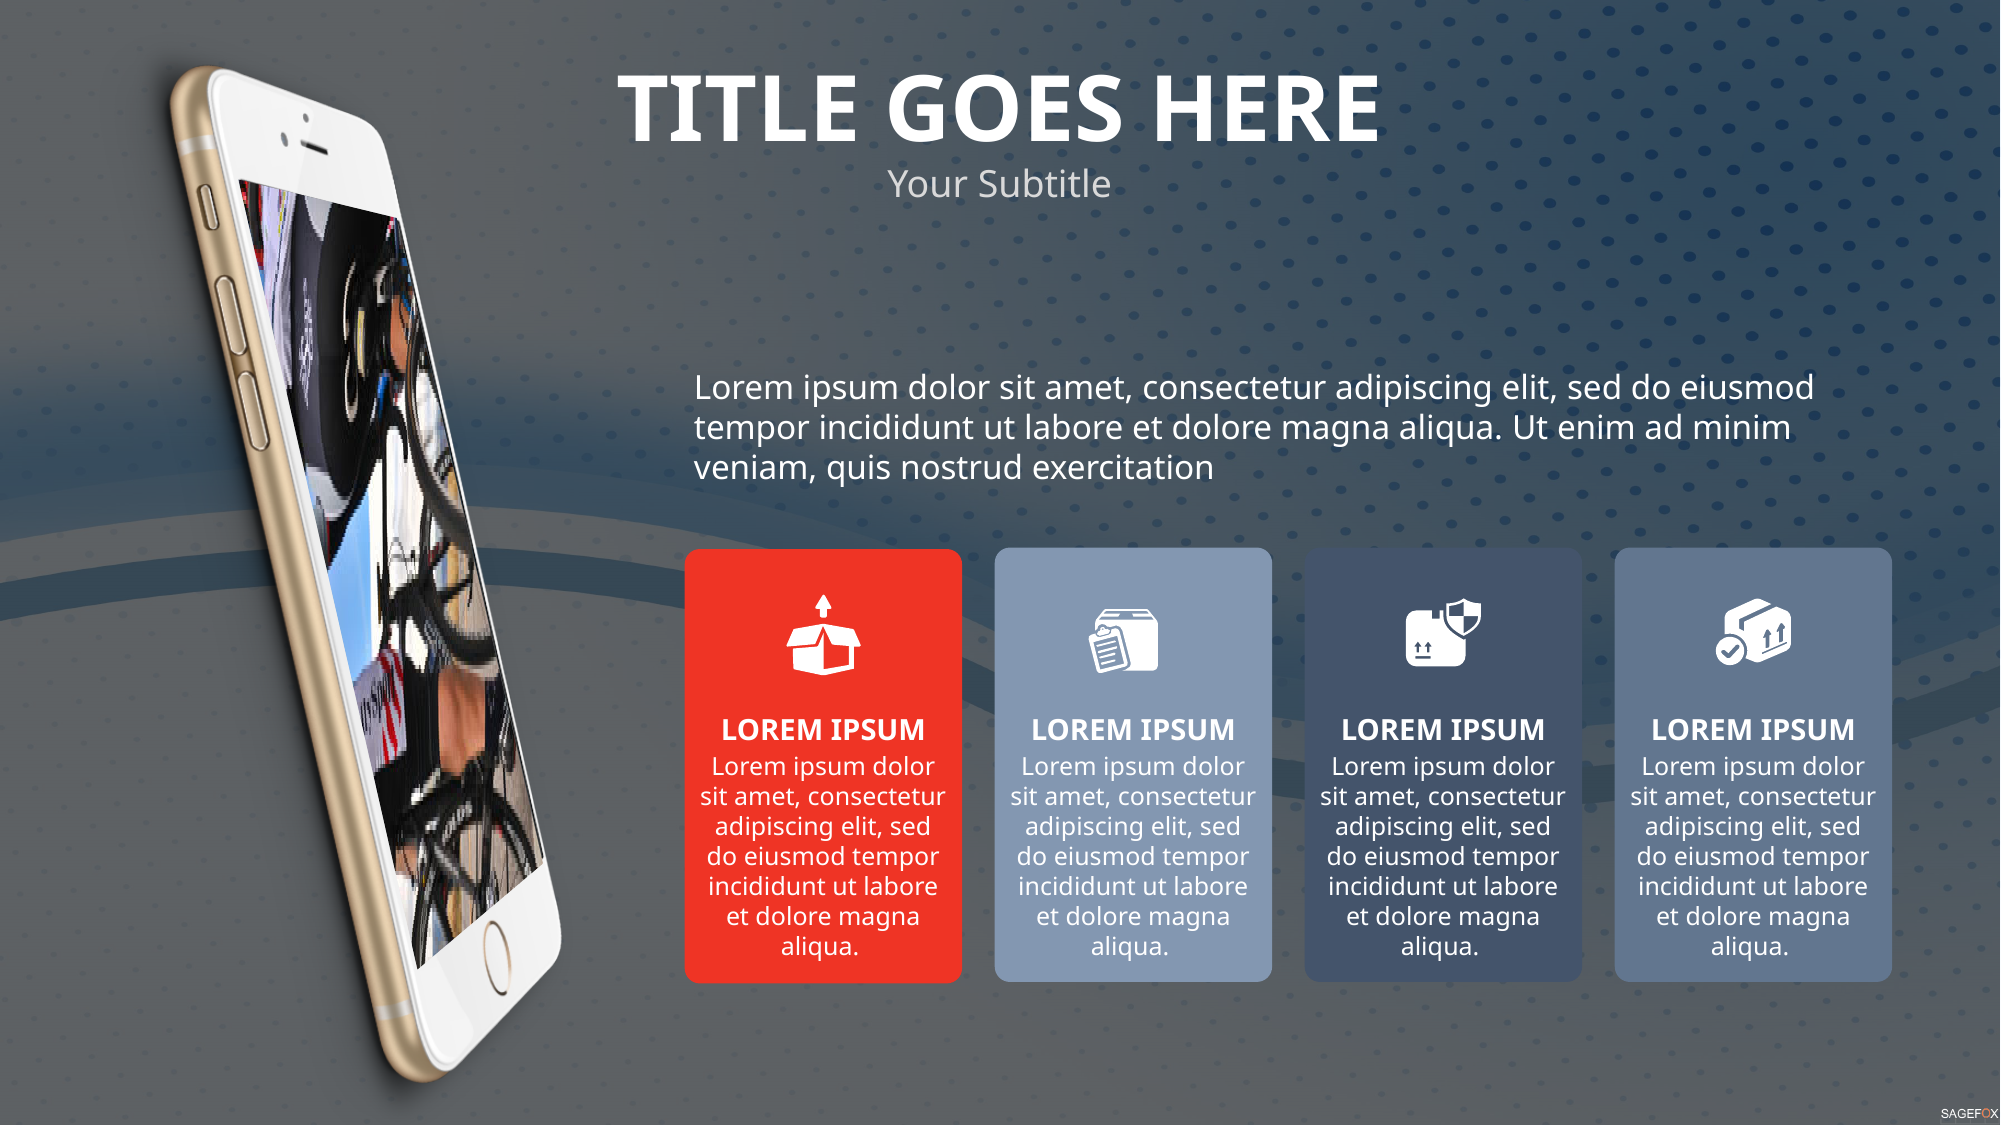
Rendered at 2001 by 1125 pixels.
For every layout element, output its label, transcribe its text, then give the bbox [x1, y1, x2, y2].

text_box [1613, 546, 1894, 984]
text_box LOREM IPSUM Lorem ipsum dolor sit amet, consectetur adipiscing elit, sed do eiusmod tempor incididunt ut labore et dolore magna aliqua. [684, 787, 963, 968]
text_box LOREM IPSUM Lorem ipsum dolor sit amet, consectetur adipiscing elit, sed do eiusmod tempor incididunt ut labore et dolore magna aliqua. [994, 703, 1273, 968]
text_box [1405, 610, 1466, 667]
text_box [237, 178, 426, 340]
text_box [1724, 598, 1791, 663]
text_box [1715, 636, 1745, 666]
text_box [1115, 609, 1158, 671]
text_box TITLE GOES HERE Your Subtitle [548, 42, 1452, 212]
text_box LOREM IPSUM Lorem ipsum dolor sit amet, consectetur adipiscing elit, sed do eiusmod tempor incididunt ut labore et dolore magna aliqua. [1614, 703, 1893, 968]
text_box Lorem ipsum dolor sit amet, consectetur adipiscing elit, sed do eiusmod tempor incididunt ut labore et dolore magna aliqua. Ut enim ad minim veniam, quis nostrud exercitation [1115, 359, 1892, 494]
picture [0, 0, 2001, 1125]
text_box LOREM IPSUM Lorem ipsum dolor sit amet, consectetur adipiscing elit, sed do eiusmod tempor incididunt ut labore et dolore magna aliqua. [1304, 703, 1583, 968]
text_box [1303, 546, 1584, 984]
text_box [1446, 598, 1481, 636]
text_box [687, 787, 964, 985]
text_box [375, 787, 545, 972]
text_box [993, 546, 1274, 984]
